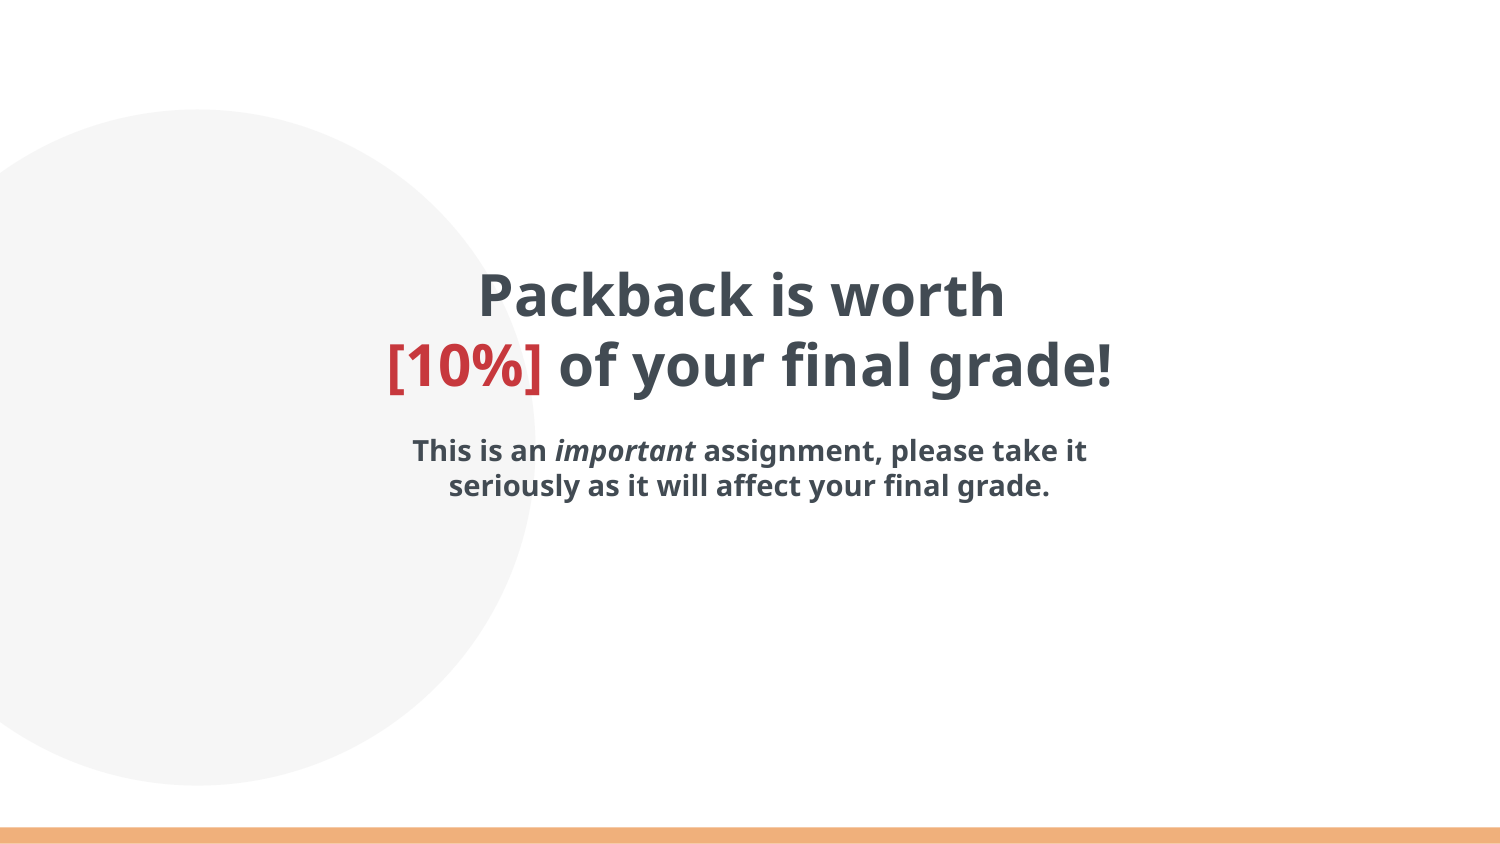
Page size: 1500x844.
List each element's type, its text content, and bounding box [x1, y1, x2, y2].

subtitle This is an important assignment, please take it seriously as it will affect your final grade. [360, 416, 1140, 577]
title Packback is worth [10%] of your final grade! [312, 242, 1188, 417]
text_box [0, 827, 1500, 844]
